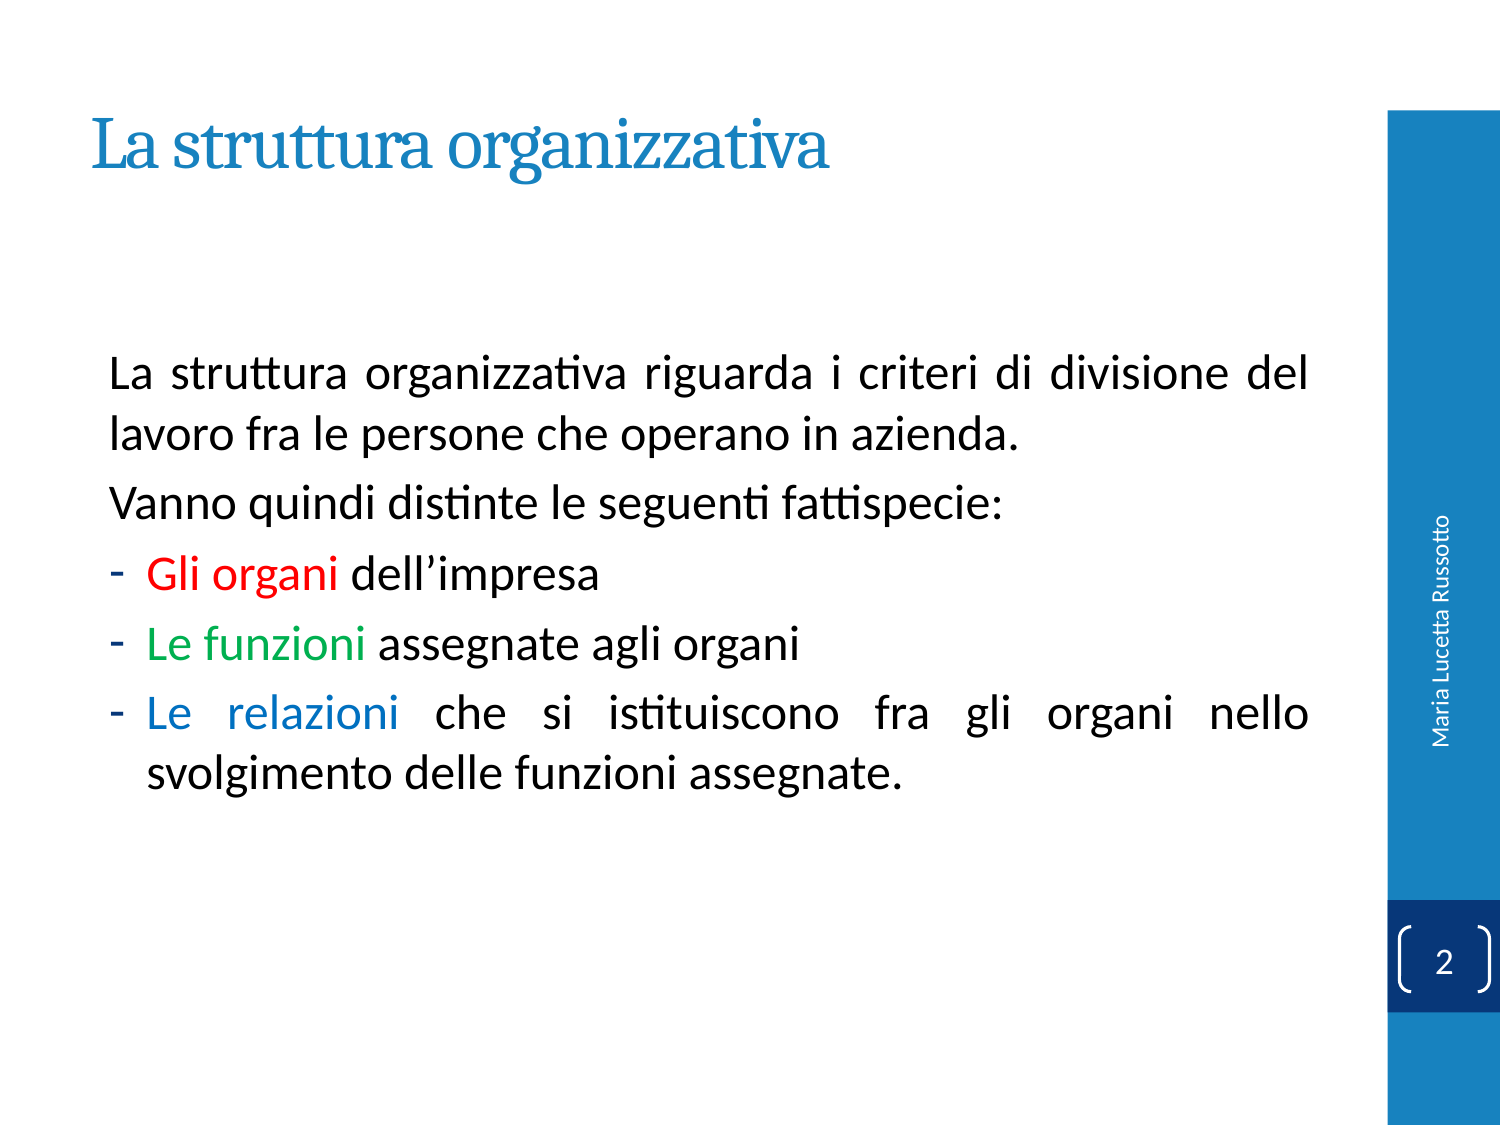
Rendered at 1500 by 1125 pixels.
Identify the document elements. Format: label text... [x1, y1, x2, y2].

footer Maria Lucetta Russotto [1408, 500, 1469, 889]
list La struttura organizzativa riguarda i criteri di divisione del lavoro fra le persone che operano in azienda. Vanno quindi distinte le seguenti fattispecie: Gli organi dell’impresa Le funzioni assegnate agli organi Le relazioni che si istituiscono fra gli organi nello svolgimento delle funzioni assegnate. [75, 262, 1325, 1050]
slide_number 2 [1397, 925, 1492, 994]
title La struttura organizzativa [75, 45, 1325, 233]
